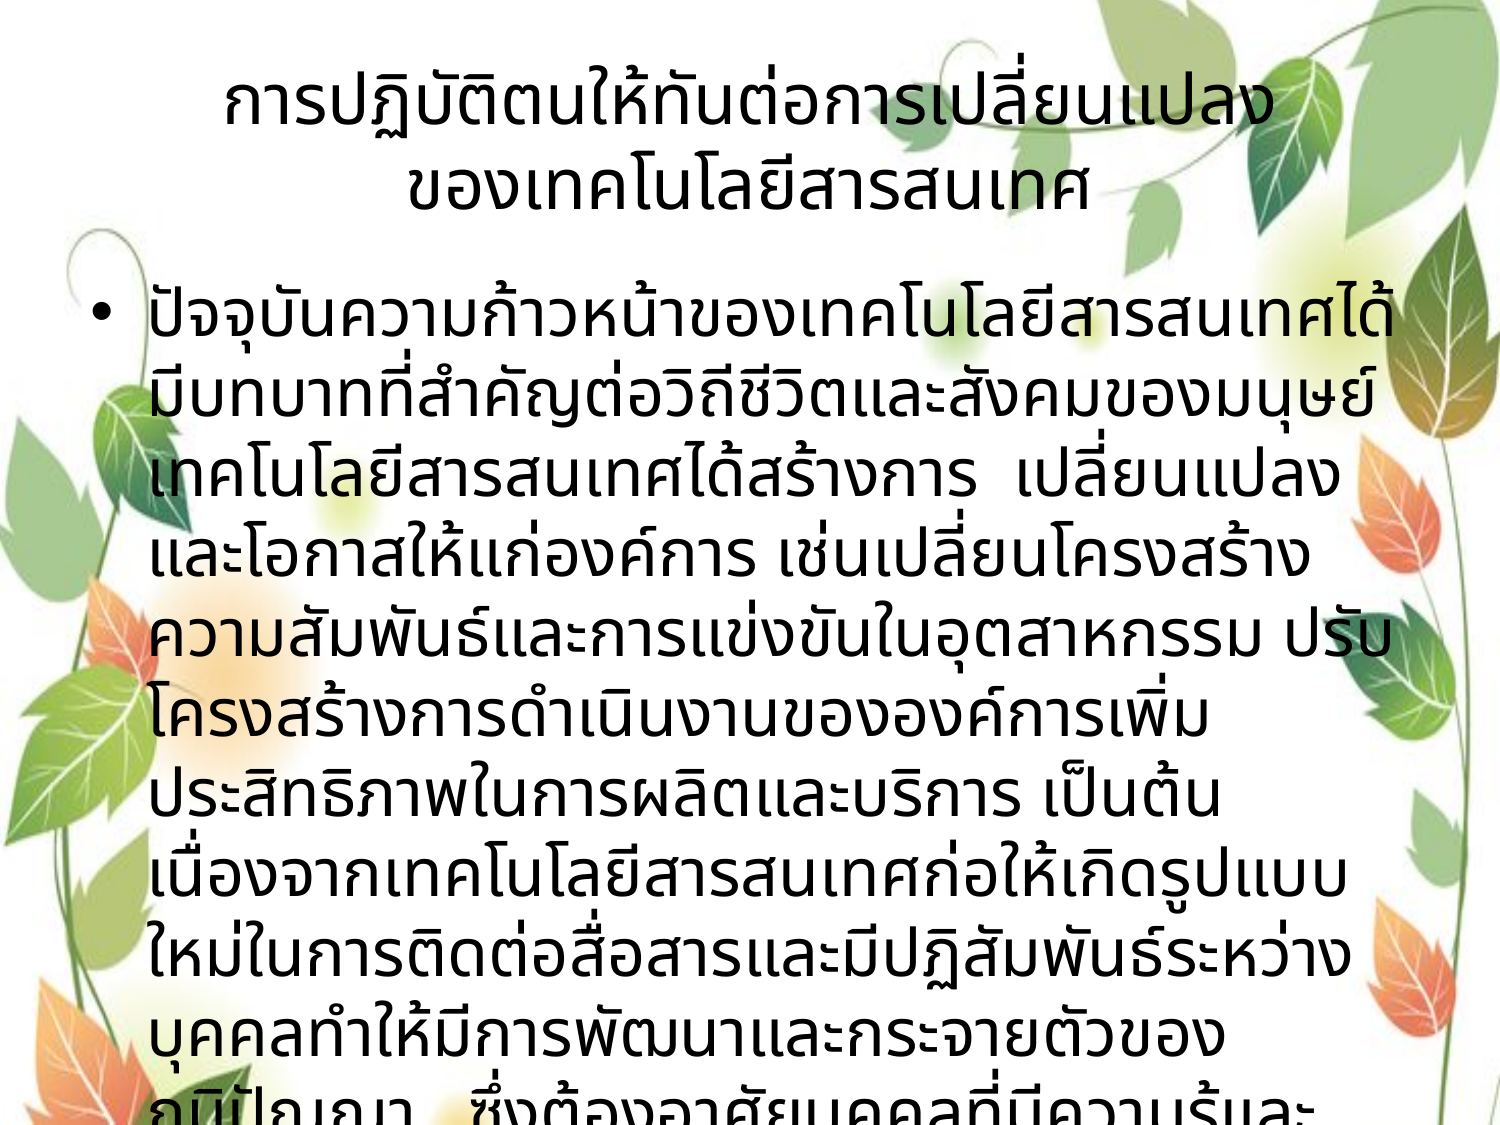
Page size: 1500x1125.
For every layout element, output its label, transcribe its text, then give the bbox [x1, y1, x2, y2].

title การปฏิบัติตนให้ทันต่อการเปลี่ยนแปลง ของเทคโนโลยีสารสนเทศ [75, 45, 1425, 233]
list ปัจจุบันความก้าวหน้าของเทคโนโลยีสารสนเทศได้มีบทบาทที่สำคัญต่อวิถีชีวิตและสังคมของมนุษย์ เทคโนโลยีสารสนเทศได้สร้างการ เปลี่ยนแปลงและโอกาสให้แก่องค์การ เช่นเปลี่ยนโครงสร้างความสัมพันธ์และการแข่งขันในอุตสาหกรรม ปรับโครงสร้างการดำเนินงานขององค์การเพิ่มประสิทธิภาพในการผลิตและบริการ เป็นต้นเนื่องจากเทคโนโลยีสารสนเทศก่อให้เกิดรูปแบบใหม่ในการติดต่อสื่อสารและมีปฏิสัมพันธ์ระหว่างบุคคลทำให้มีการพัฒนาและกระจายตัวของภูมิปัญญา ซึ่งต้องอาศัยบุคคลที่มีความรู้และความเข้าใจในการใช้งานเทคโนโลยี [75, 262, 1425, 1005]
picture [0, 0, 1500, 1125]
